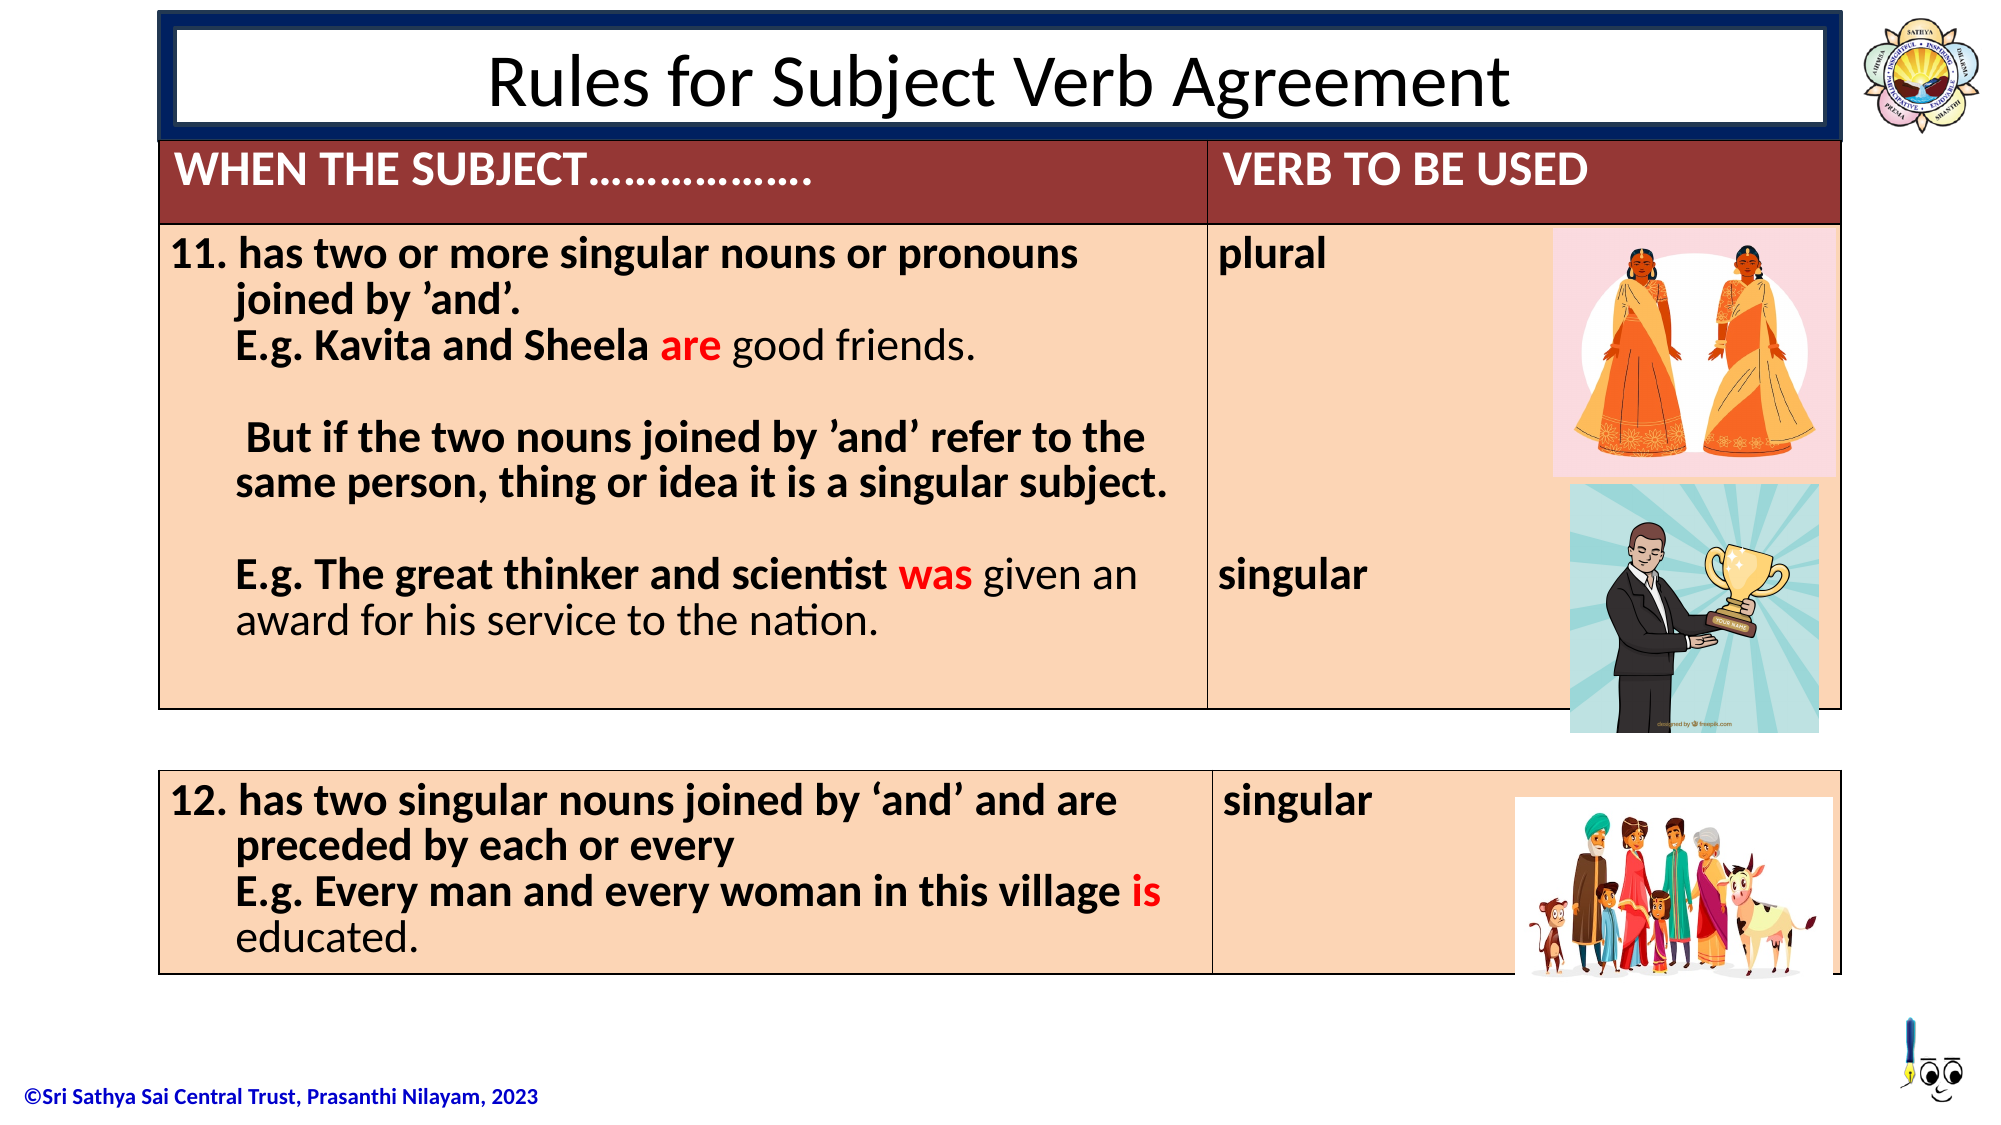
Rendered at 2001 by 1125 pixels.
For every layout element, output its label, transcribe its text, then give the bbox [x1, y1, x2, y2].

picture [1515, 797, 1833, 992]
table_header 12. has two singular nouns joined by ‘and’ and are preceded by each or every E.g. Every man and every woman in this village is educated. [160, 771, 1212, 973]
table_cell plural singular [1208, 225, 1840, 708]
table_header singular [1213, 771, 1840, 973]
text_box Rules for Subject Verb Agreement [157, 10, 1843, 143]
picture [1552, 228, 1836, 477]
table_cell 11. has two or more singular nouns or pronouns joined by ’and’. E.g. Kavita and Sheela are good friends. But if the two nouns joined by ’and’ refer to the same person, thing or idea it is a singular subject. E.g. The great thinker and scientist was given an award for his service to the nation. [160, 225, 1207, 708]
picture [1570, 483, 1819, 733]
picture [1859, 15, 1982, 134]
picture [1855, 994, 1974, 1113]
table_header WHEN THE SUBJECT………………. [160, 141, 1207, 223]
table_header VERB TO BE USED [1208, 141, 1840, 223]
